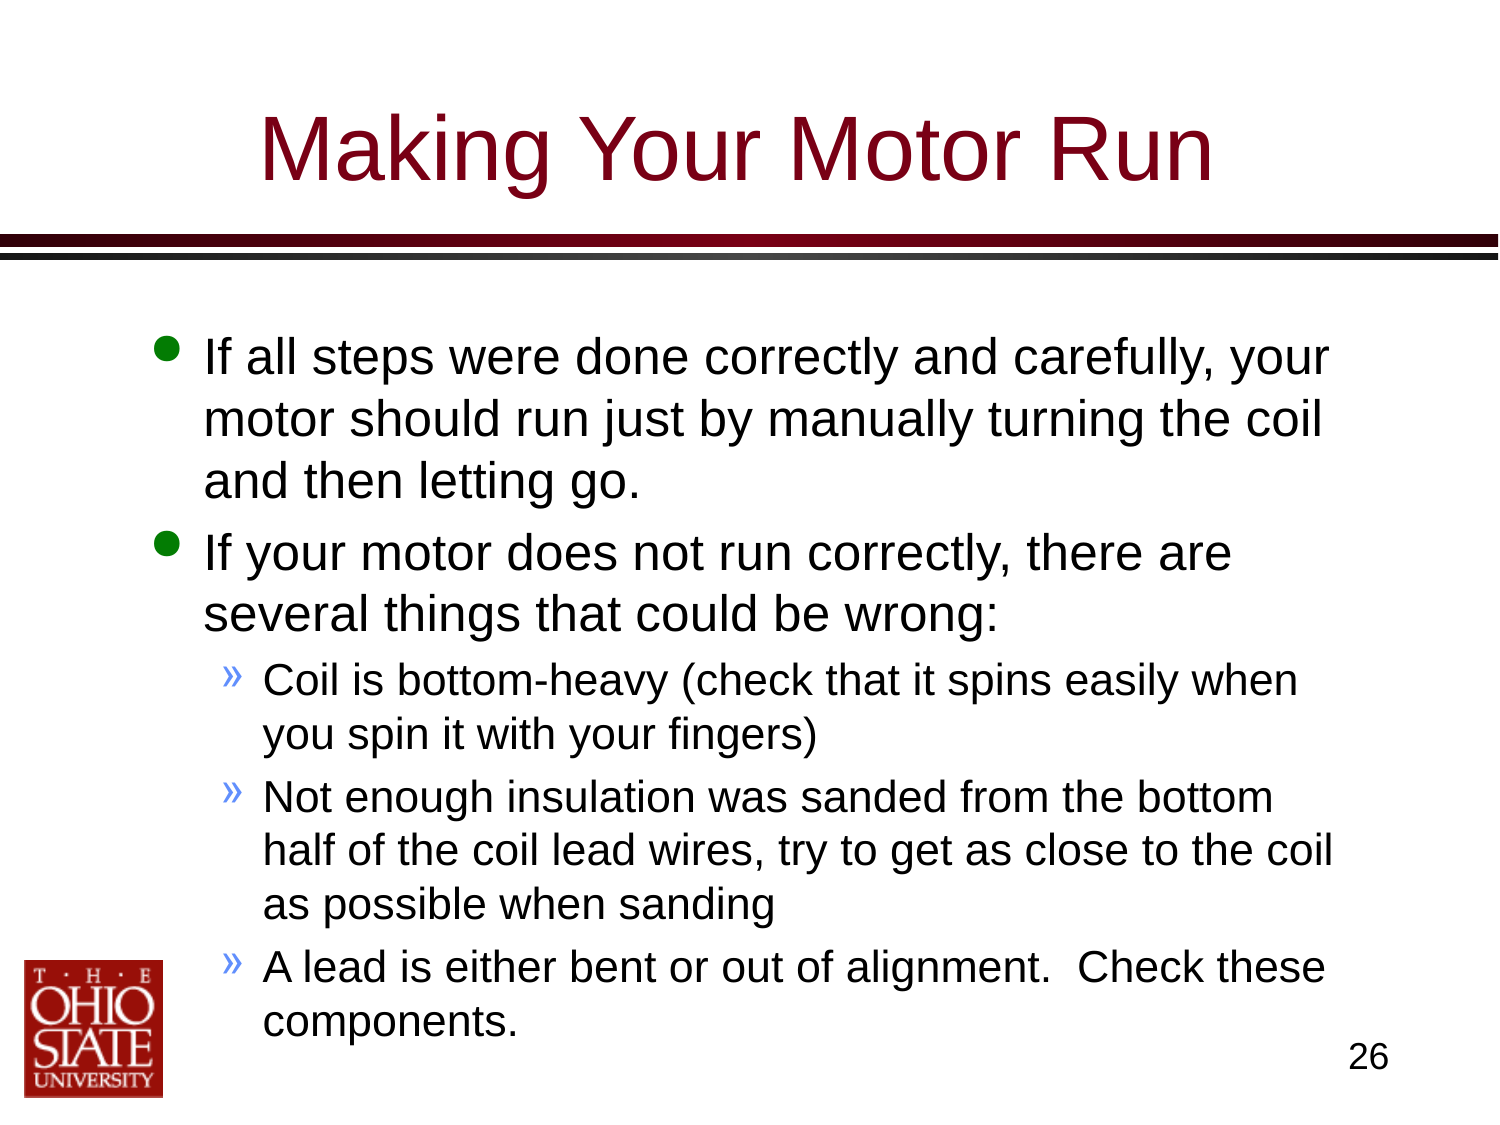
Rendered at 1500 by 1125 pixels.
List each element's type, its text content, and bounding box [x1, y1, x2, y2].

list If all steps were done correctly and carefully, your motor should run just by manually turning the coil and then letting go. If your motor does not run correctly, there are several things that could be wrong: Coil is bottom-heavy (check that it spins easily when you spin it with your fingers) Not enough insulation was sanded from the bottom half of the coil lead wires, try to get as close to the coil as possible when sanding A lead is either bent or out of alignment. Check these components. [137, 316, 1375, 1054]
picture [24, 960, 163, 1098]
title Making Your Motor Run [99, 50, 1375, 238]
